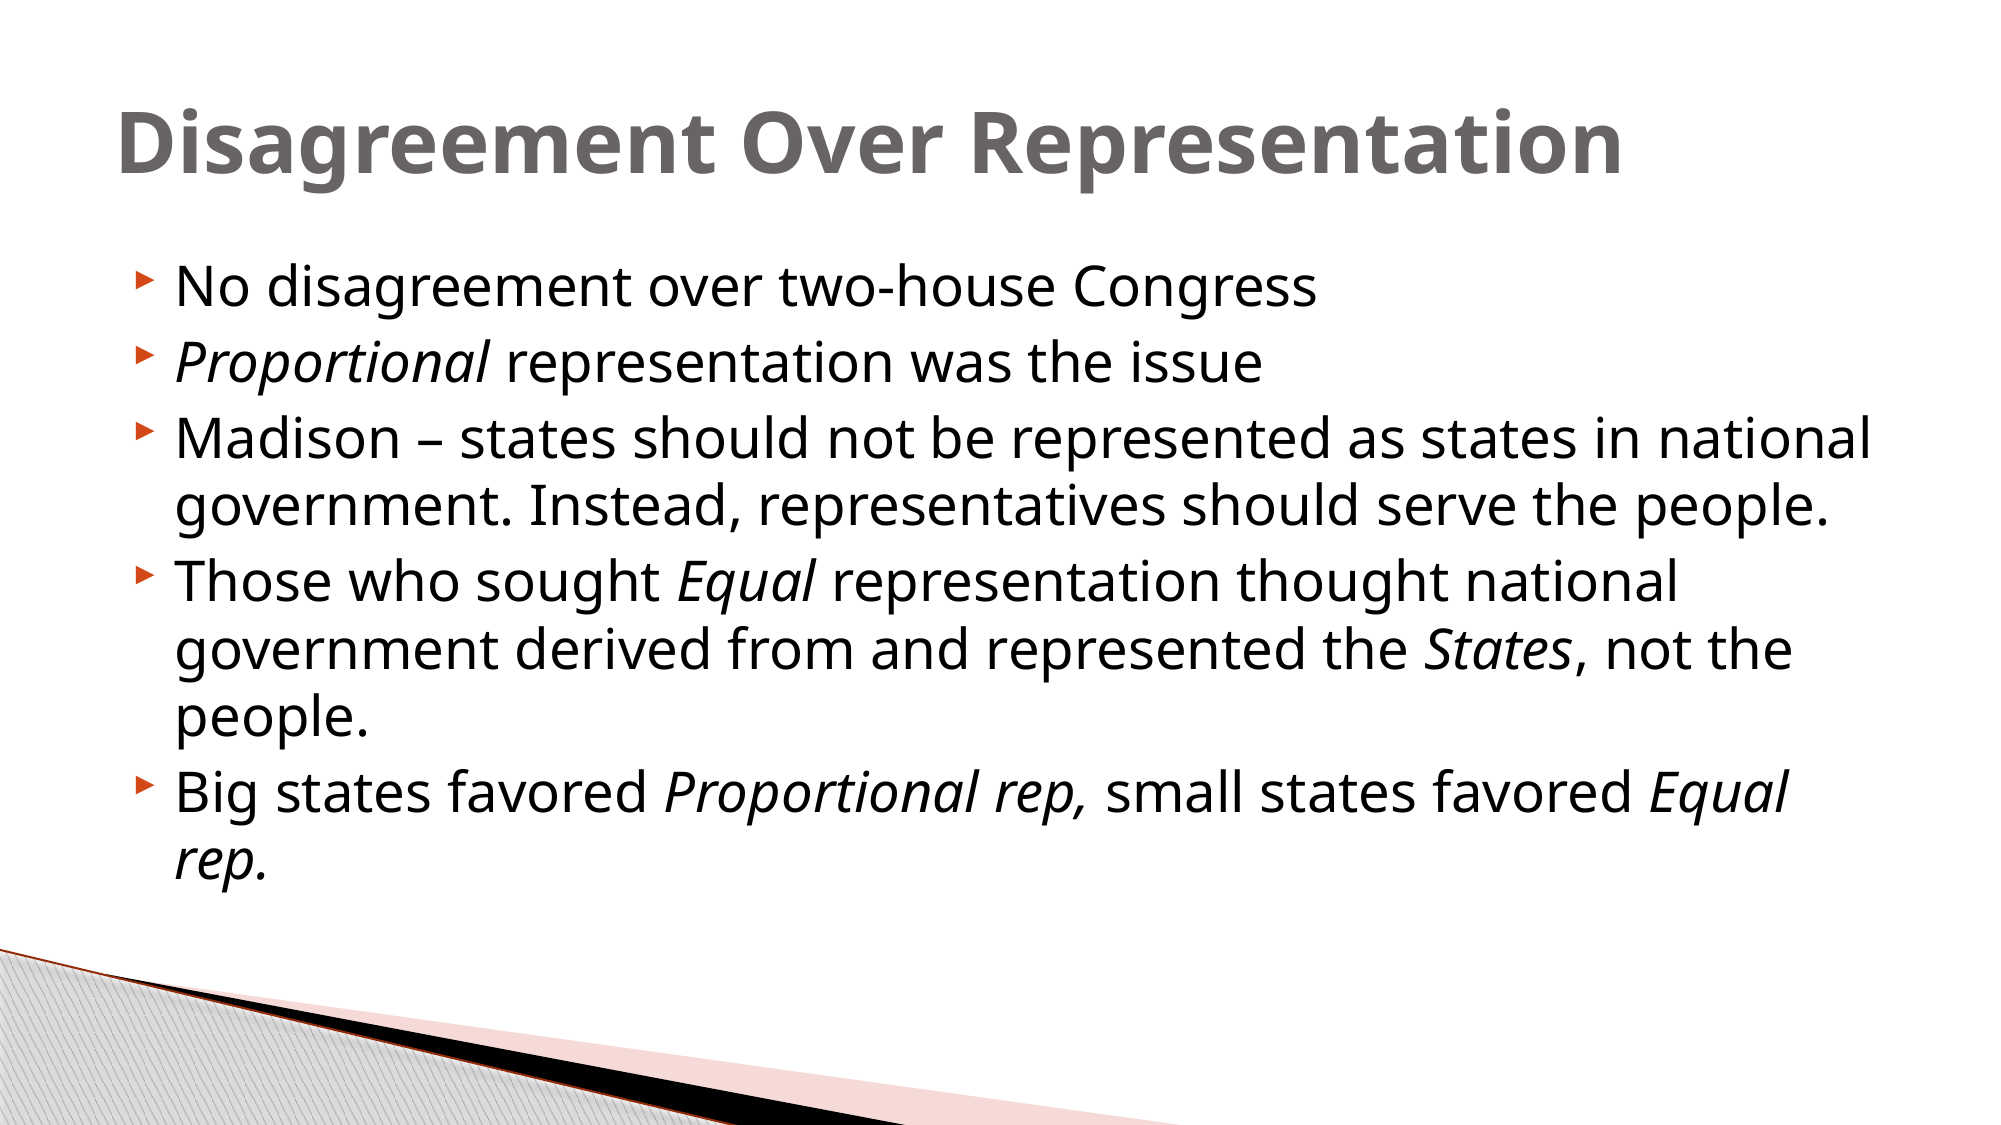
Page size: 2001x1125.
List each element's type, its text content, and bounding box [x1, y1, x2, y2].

title Disagreement Over Representation [99, 45, 1900, 233]
list No disagreement over two-house Congress Proportional representation was the issue Madison – states should not be represented as states in national government. Instead, representatives should serve the people. Those who sought Equal representation thought national government derived from and represented the States, not the people. Big states favored Proportional rep, small states favored Equal rep. [99, 243, 1900, 986]
